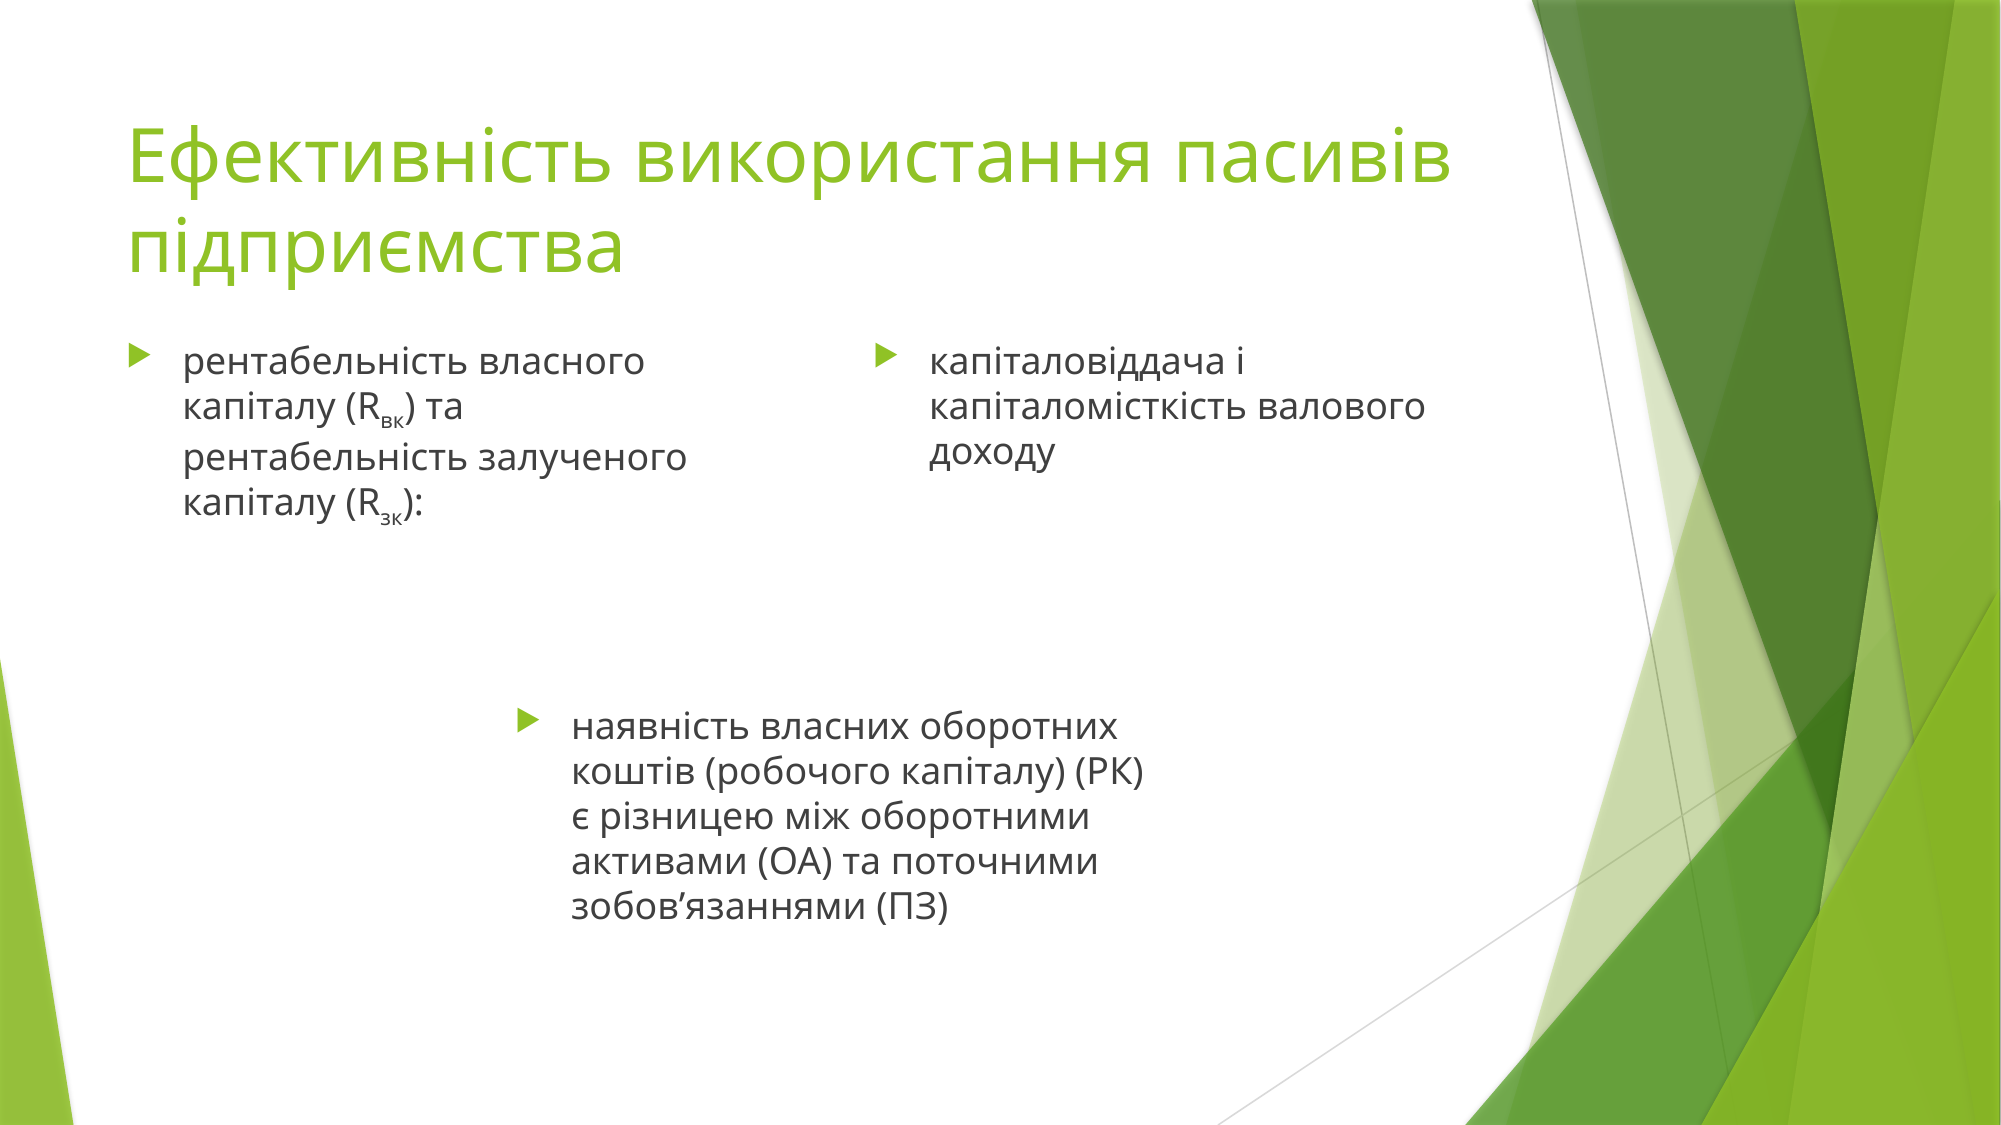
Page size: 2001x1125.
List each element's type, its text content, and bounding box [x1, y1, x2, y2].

title Ефективність використання пасивів підприємства [111, 99, 1522, 512]
text_box наявність власних оборотних коштів (робочого капіталу) (РК) є різницею між оборотними активами (ОА) та поточними зобов’язаннями (ПЗ) [499, 694, 1164, 1060]
list капіталовіддача і капіталомісткість валового доходу [857, 329, 1522, 695]
list рентабельність власного капіталу (Rвк) та рентабельність залученого капіталу (Rзк): [111, 329, 737, 695]
